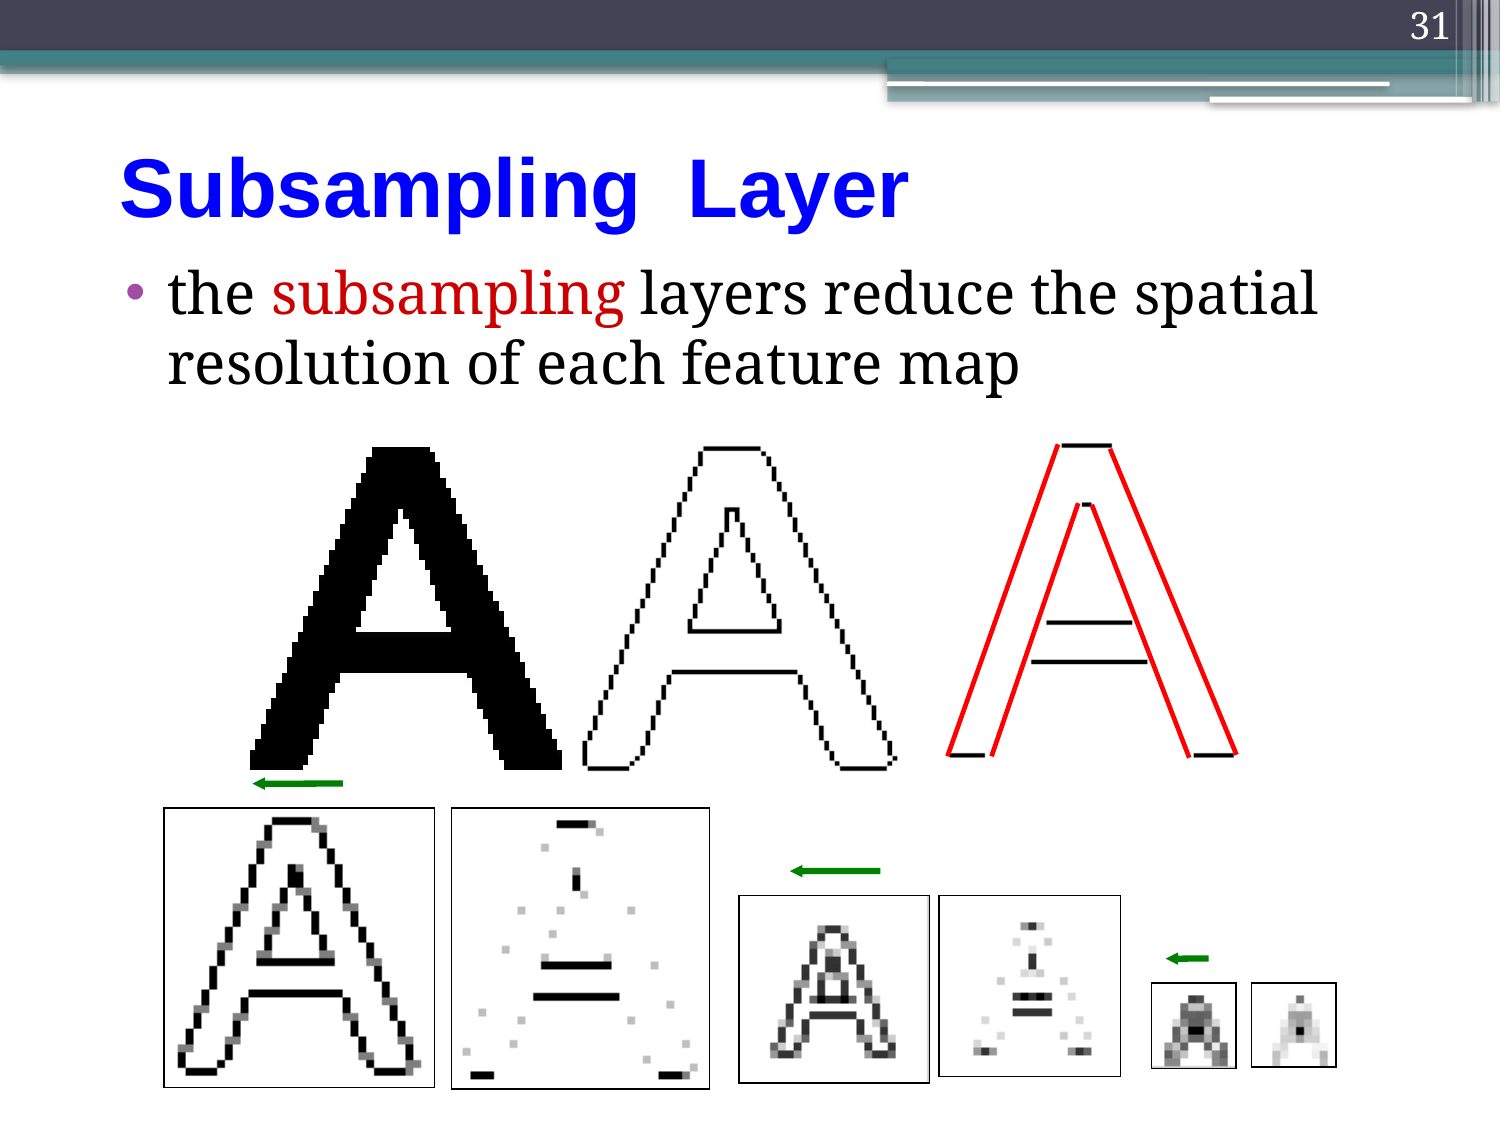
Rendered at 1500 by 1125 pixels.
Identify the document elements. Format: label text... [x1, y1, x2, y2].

title Subsampling Layer [104, 134, 1081, 235]
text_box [149, 350, 1253, 863]
list the subsampling layers reduce the spatial resolution of each feature map [92, 249, 1443, 959]
slide_number 31 [1341, 0, 1466, 61]
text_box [164, 783, 1336, 1089]
